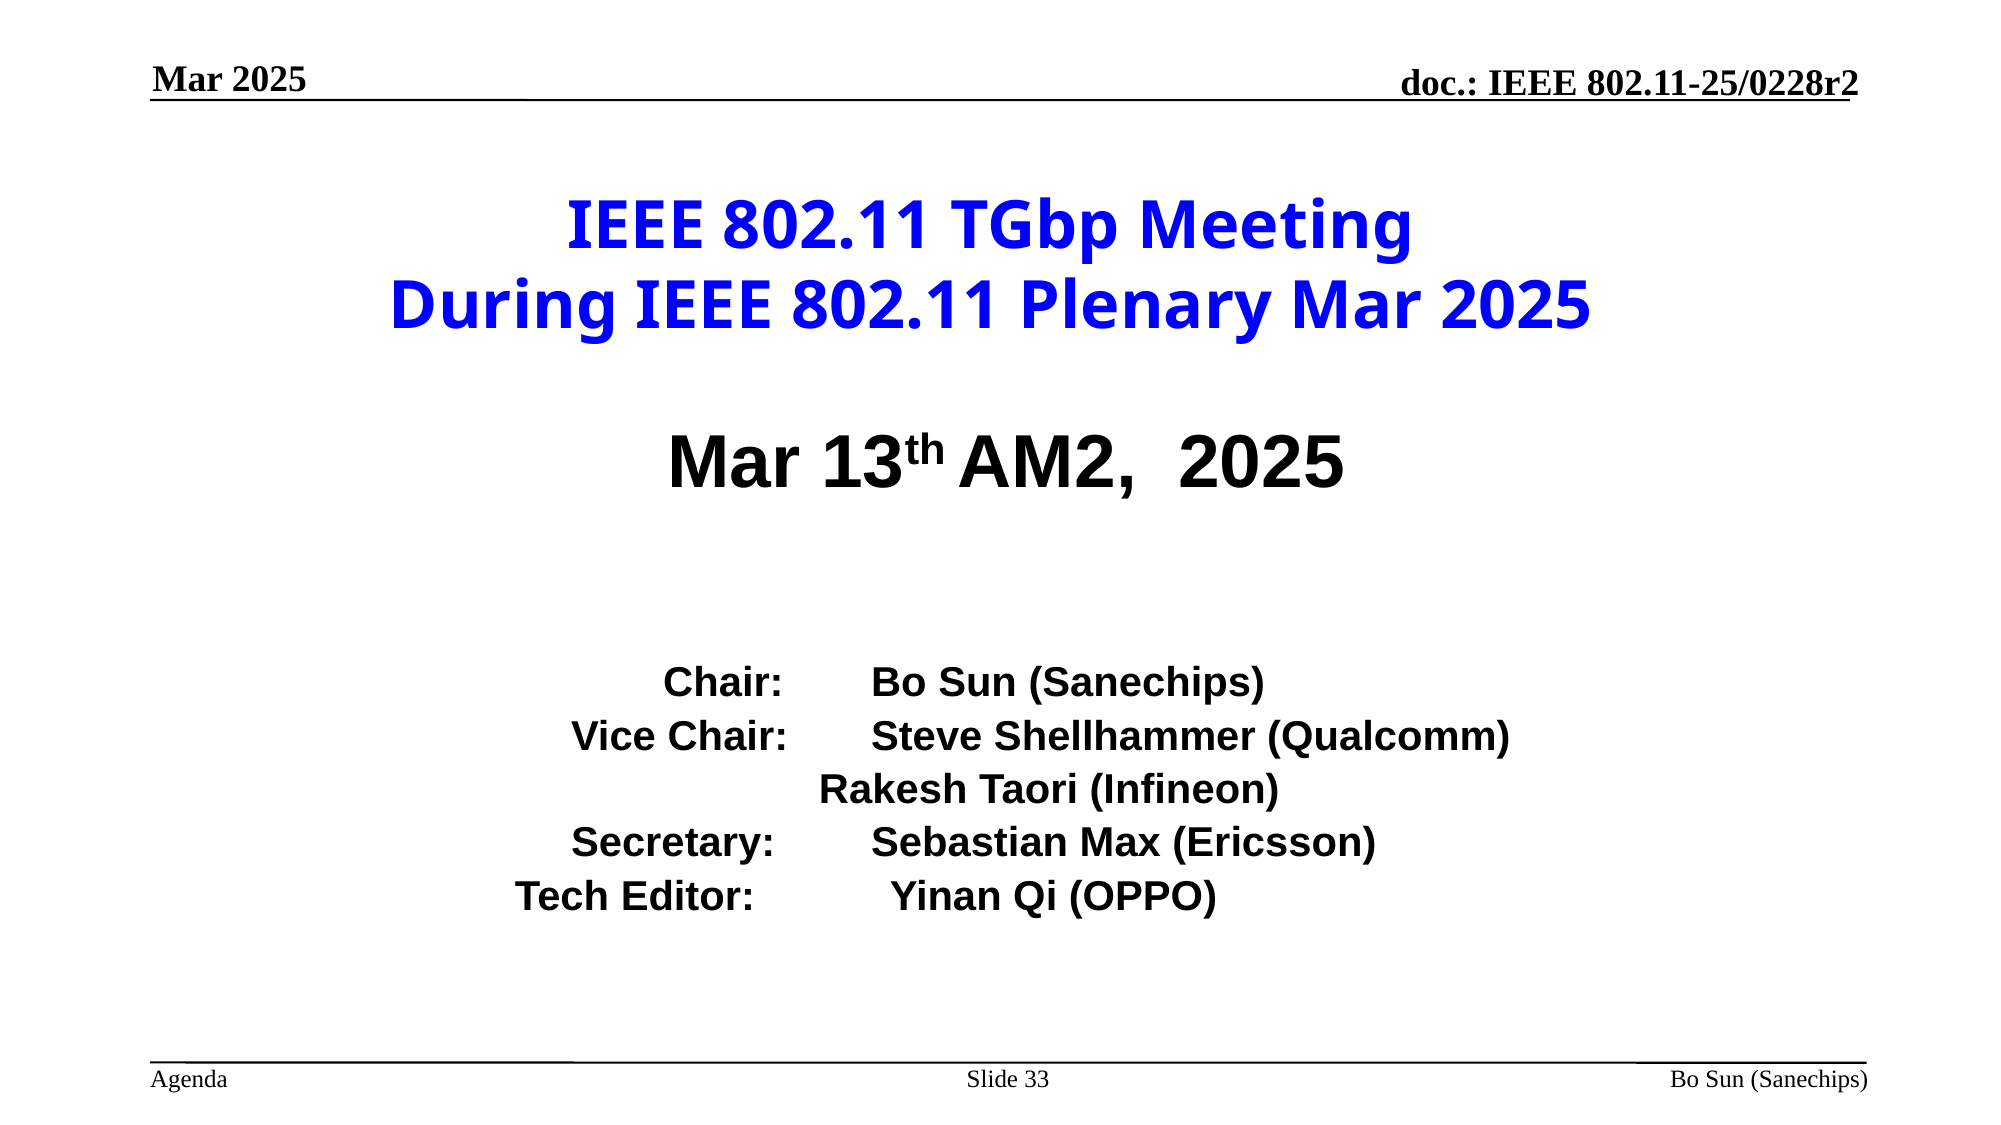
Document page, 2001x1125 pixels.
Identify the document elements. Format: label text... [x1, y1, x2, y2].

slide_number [152, 54, 563, 100]
text_box IEEE 802.11 TGbp Meeting During IEEE 802.11 Plenary Mar 2025 [288, 112, 1695, 349]
text_box Mar 13th AM2, 2025 Chair: Bo Sun (Sanechips) Vice Chair: Steve Shellhammer (Qualcomm) Rakesh Taori (Infineon) Secretary: Sebastian Max (Ericsson) Tech Editor: Yinan Qi (OPPO) [200, 349, 1813, 1027]
footer Bo Sun (Sanechips) [1171, 1061, 1869, 1093]
slide_number Slide 33 [949, 1061, 1067, 1123]
